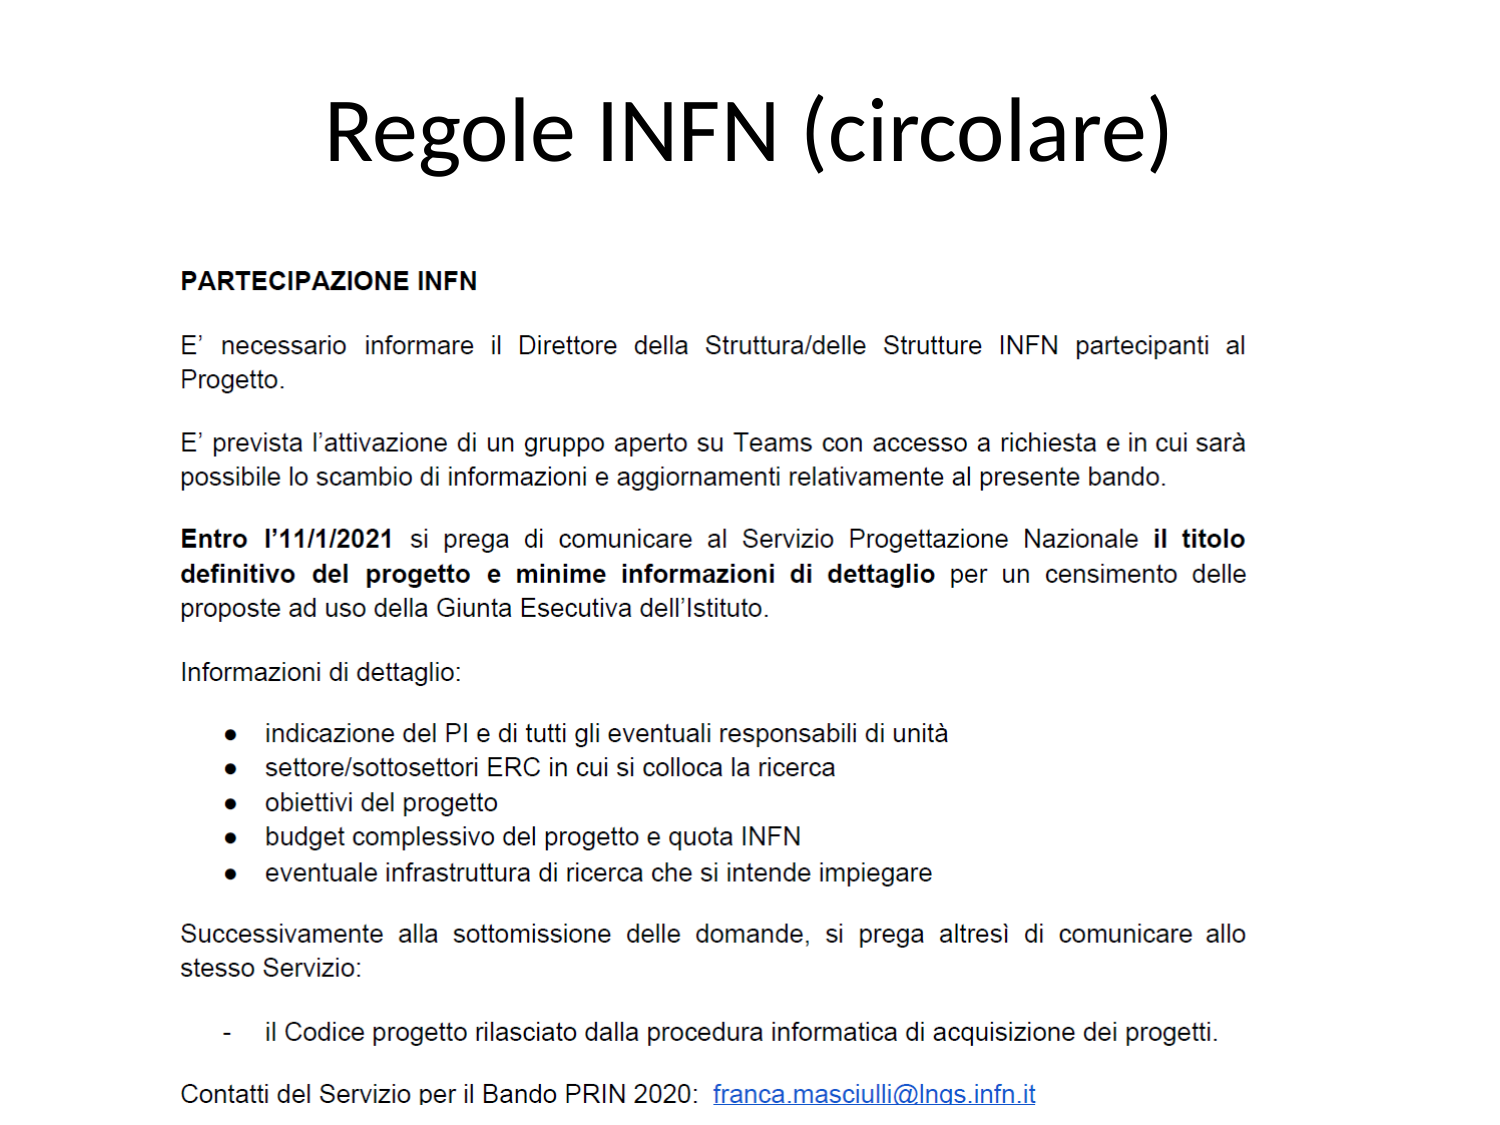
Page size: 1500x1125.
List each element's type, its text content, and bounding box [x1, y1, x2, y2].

title Regole INFN (circolare) [75, 30, 1425, 219]
picture [111, 243, 1389, 1106]
